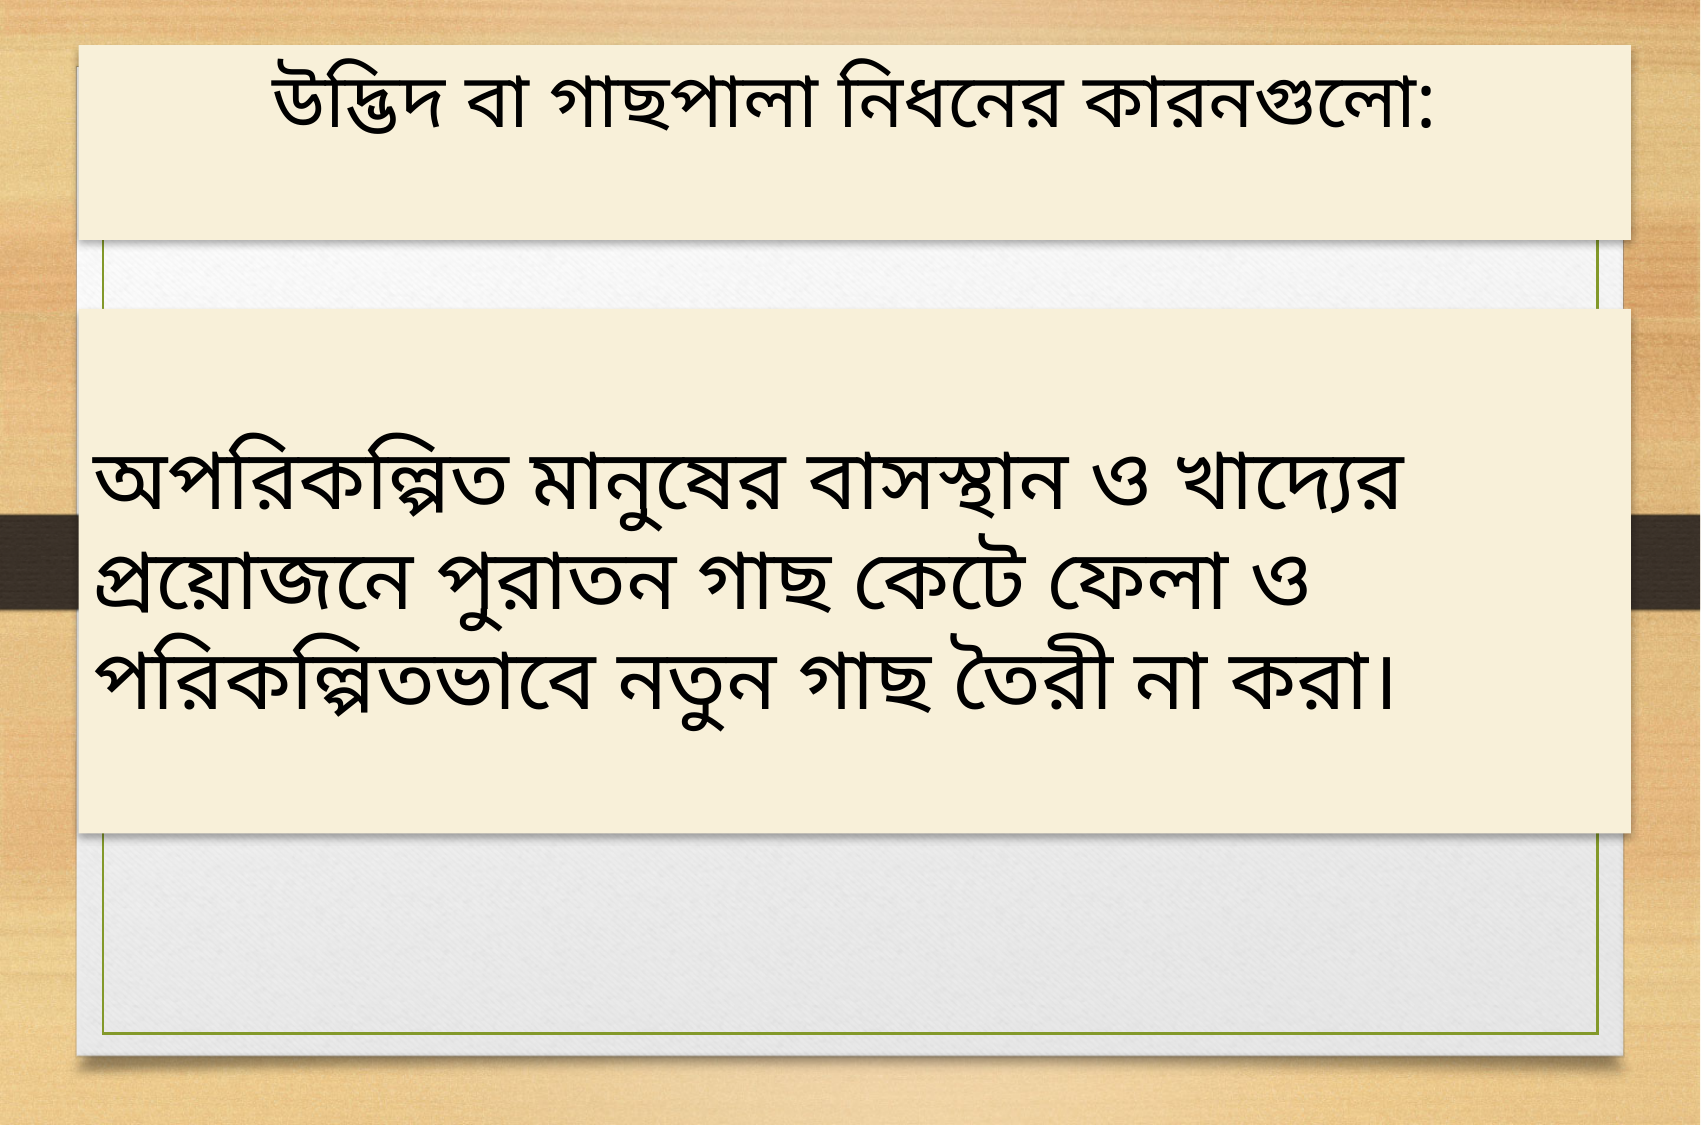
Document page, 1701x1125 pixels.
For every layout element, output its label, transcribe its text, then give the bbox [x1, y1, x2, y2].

text_box অপরিকল্পিত মানুষের বাসস্থান ও খাদ্যের প্রয়োজনে পুরাতন গাছ কেটে ফেলা ও পরিকল্পিতভাবে নতুন গাছ তৈরী না করা। [78, 308, 1631, 834]
text_box উদ্ভিদ বা গাছপালা নিধনের কারনগুলো: [78, 45, 1631, 240]
picture [0, 0, 1701, 1125]
